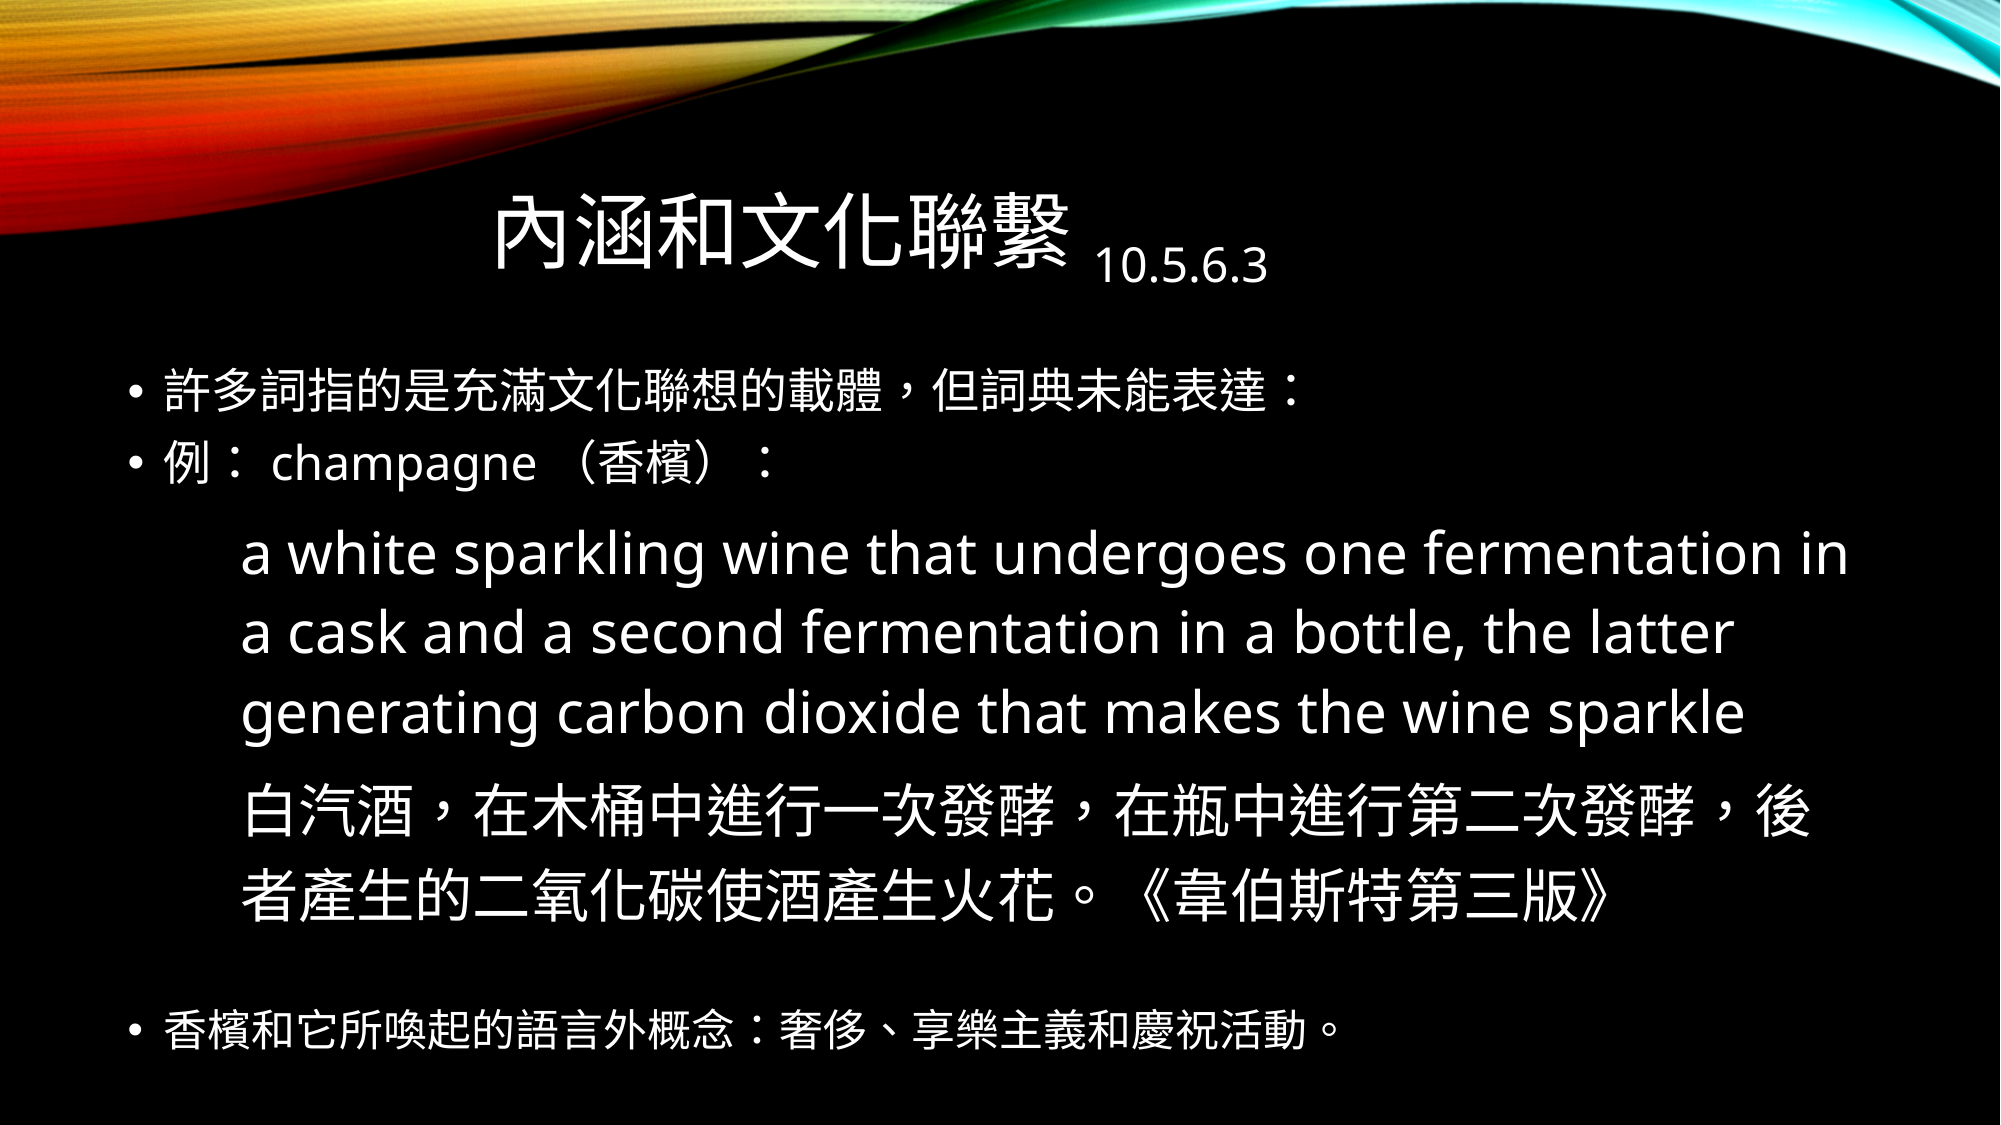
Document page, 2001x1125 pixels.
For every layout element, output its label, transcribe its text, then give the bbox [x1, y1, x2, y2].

table_header a white sparkling wine that undergoes one fermentation in a cask and a second fermentation in a bottle, the latter generating carbon dioxide that makes the wine sparkle [225, 505, 1871, 758]
list 許多詞指的是充滿文化聯想的載體，但詞典未能表達： 例：champagne（香檳）： 香檳和它所喚起的語言外概念：奢侈、享樂主義和慶祝活動。 [112, 360, 1888, 1070]
picture [0, 0, 2000, 237]
title 內涵和文化聯繫10.5.6.3 [474, 125, 1888, 338]
table_cell 白汽酒，在木桶中進行一次發酵，在瓶中進行第二次發酵，後者產生的二氧化碳使酒產生火花。《韋伯斯特第三版》 [225, 758, 1871, 941]
